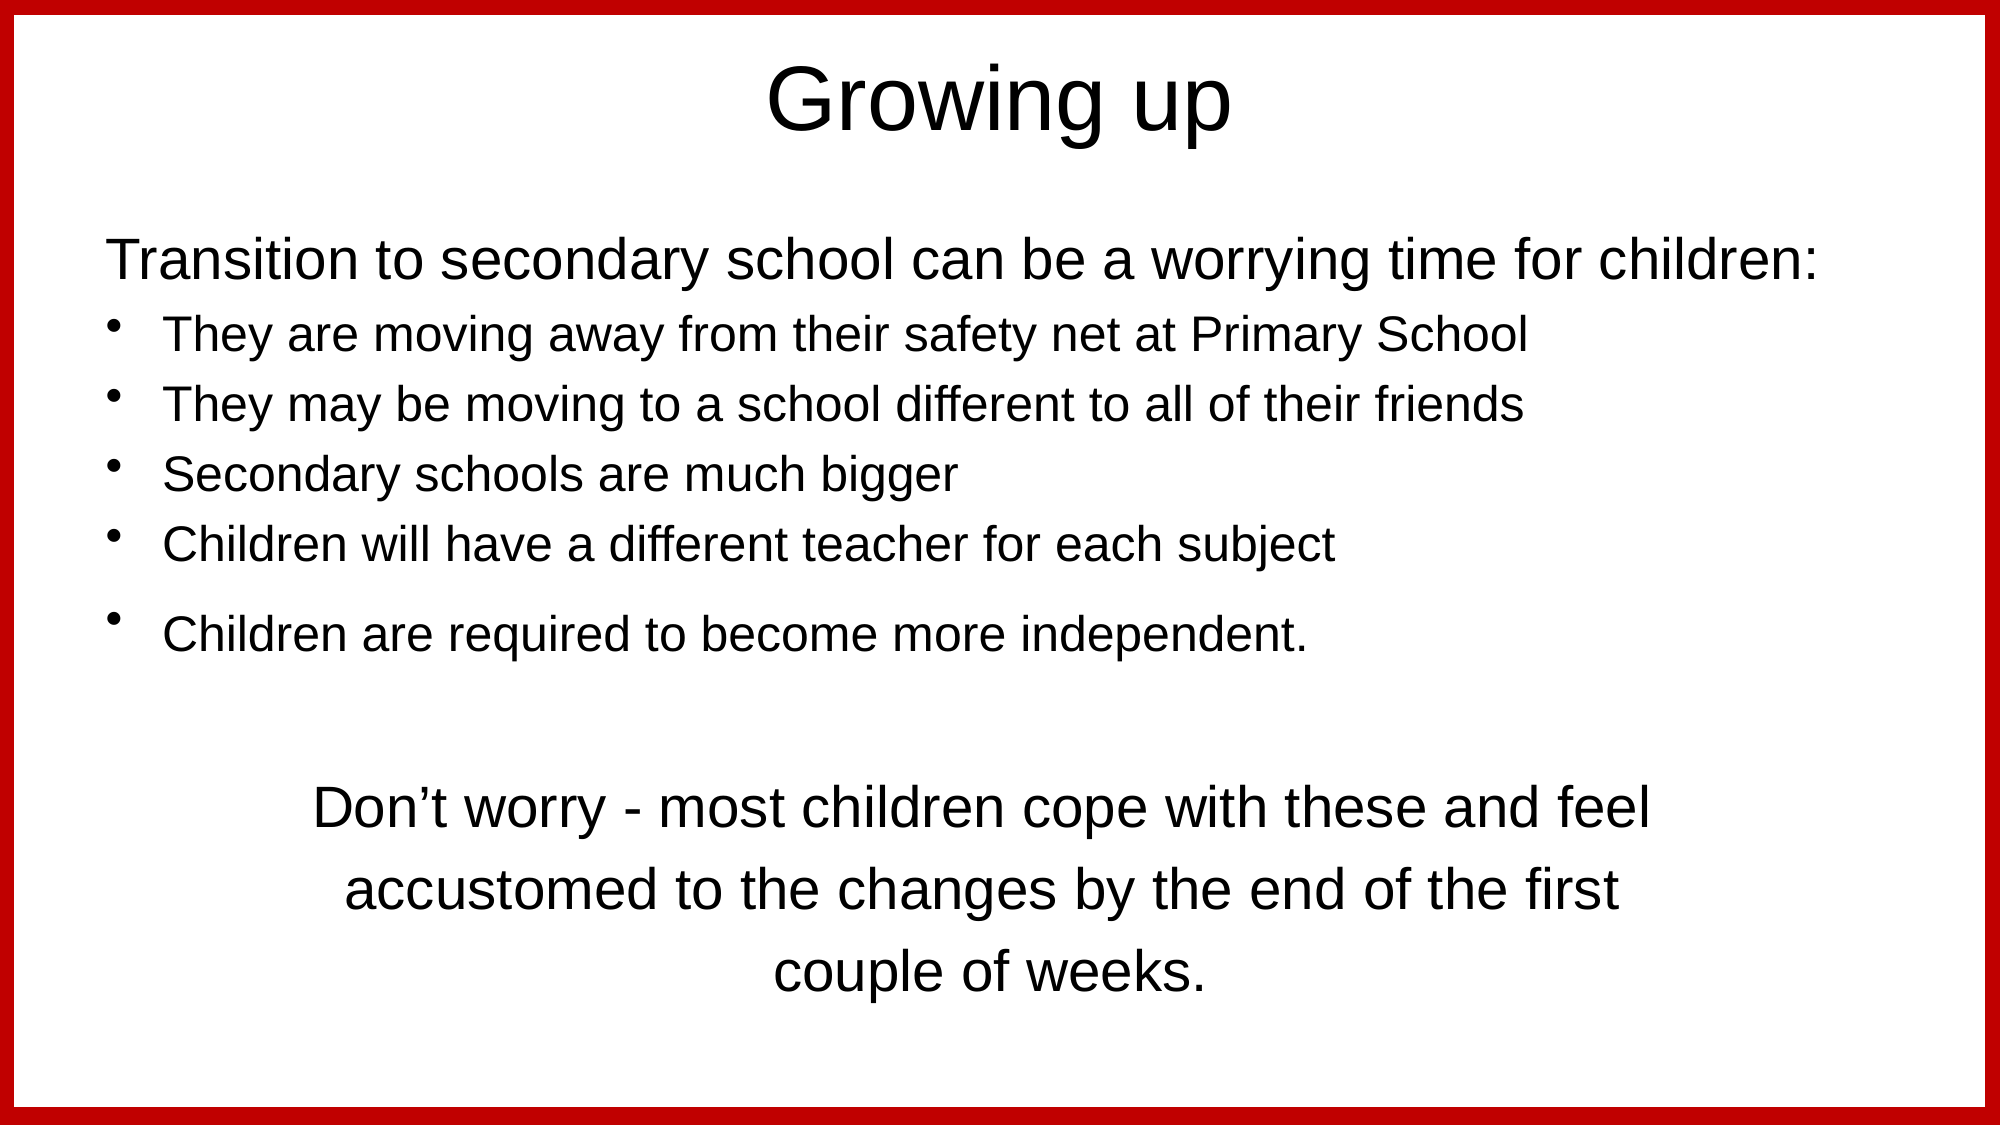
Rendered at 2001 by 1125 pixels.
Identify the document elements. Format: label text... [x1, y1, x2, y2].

title Growing up [99, 0, 1901, 188]
text_box [0, 0, 2000, 1125]
list Transition to secondary school can be a worrying time for children: They are moving away from their safety net at Primary School They may be moving to a school different to all of their friends Secondary schools are much bigger Children will have a different teacher for each subject Children are required to become more independent. Don’t worry - most children cope with these and feel accustomed to the changes by the end of the first couple of weeks. [90, 213, 1892, 957]
